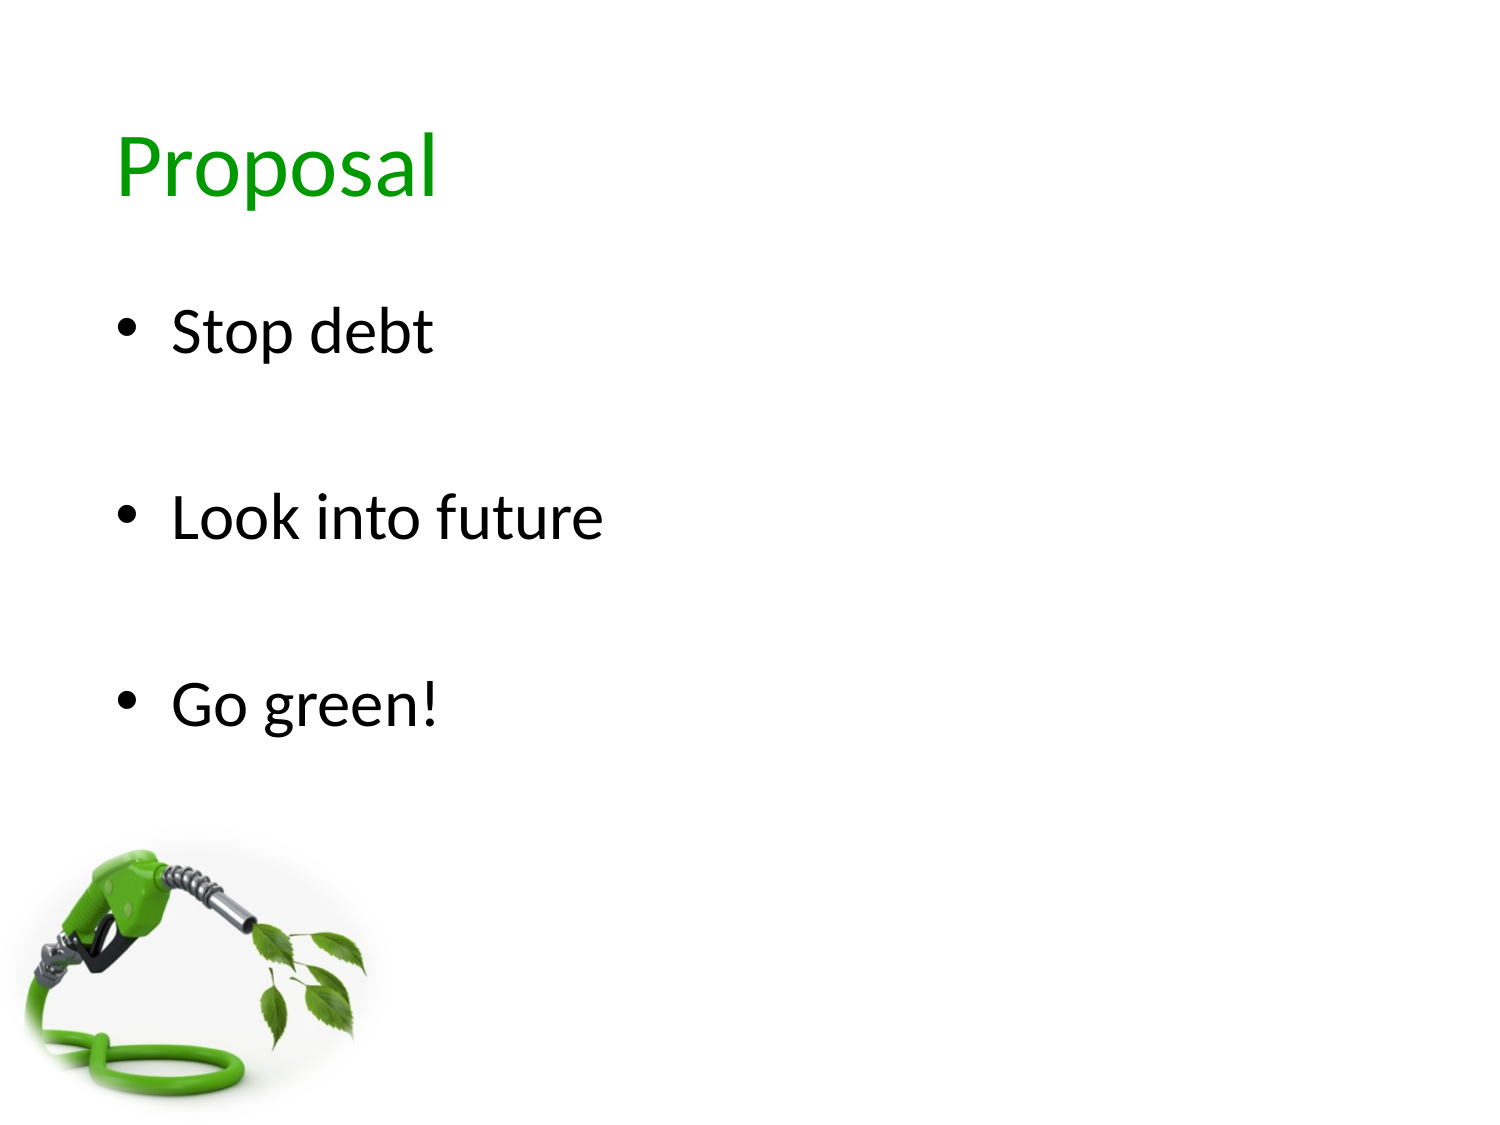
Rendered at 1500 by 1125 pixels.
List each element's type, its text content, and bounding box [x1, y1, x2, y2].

list Stop debt Look into future Go green! [100, 278, 1451, 1022]
picture [0, 822, 396, 1125]
title Proposal [100, 66, 1451, 254]
